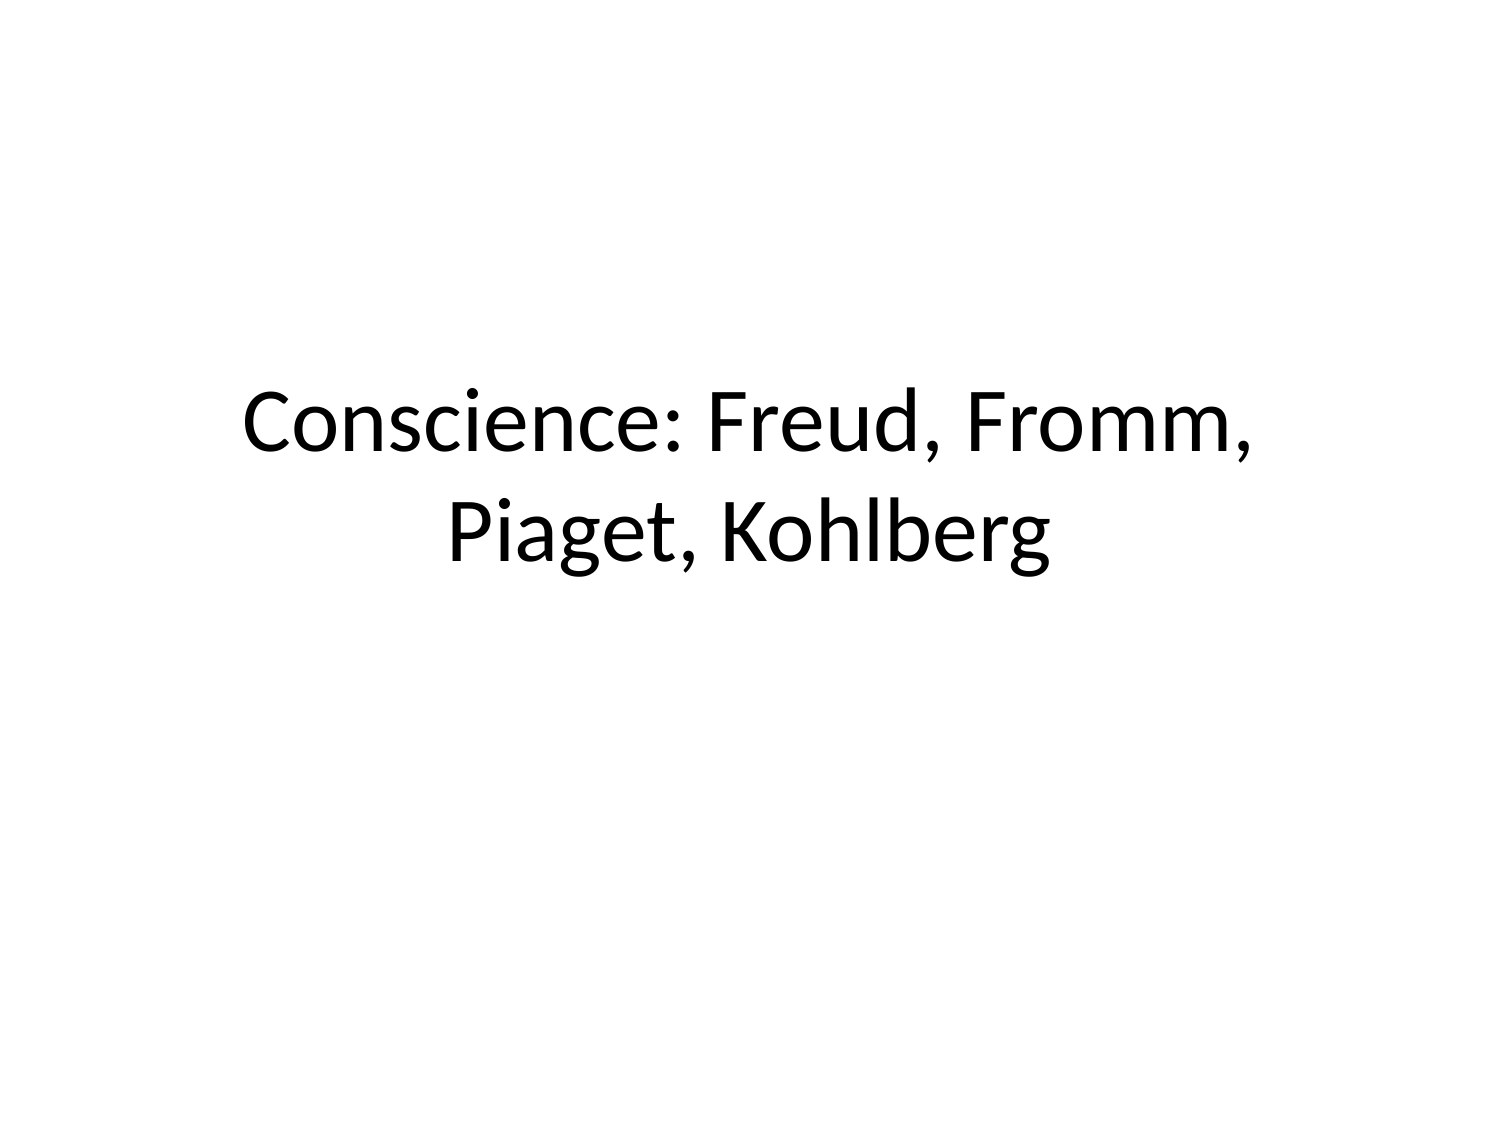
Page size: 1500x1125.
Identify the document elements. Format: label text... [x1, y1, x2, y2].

title Conscience: Freud, Fromm, Piaget, Kohlberg [112, 349, 1388, 591]
